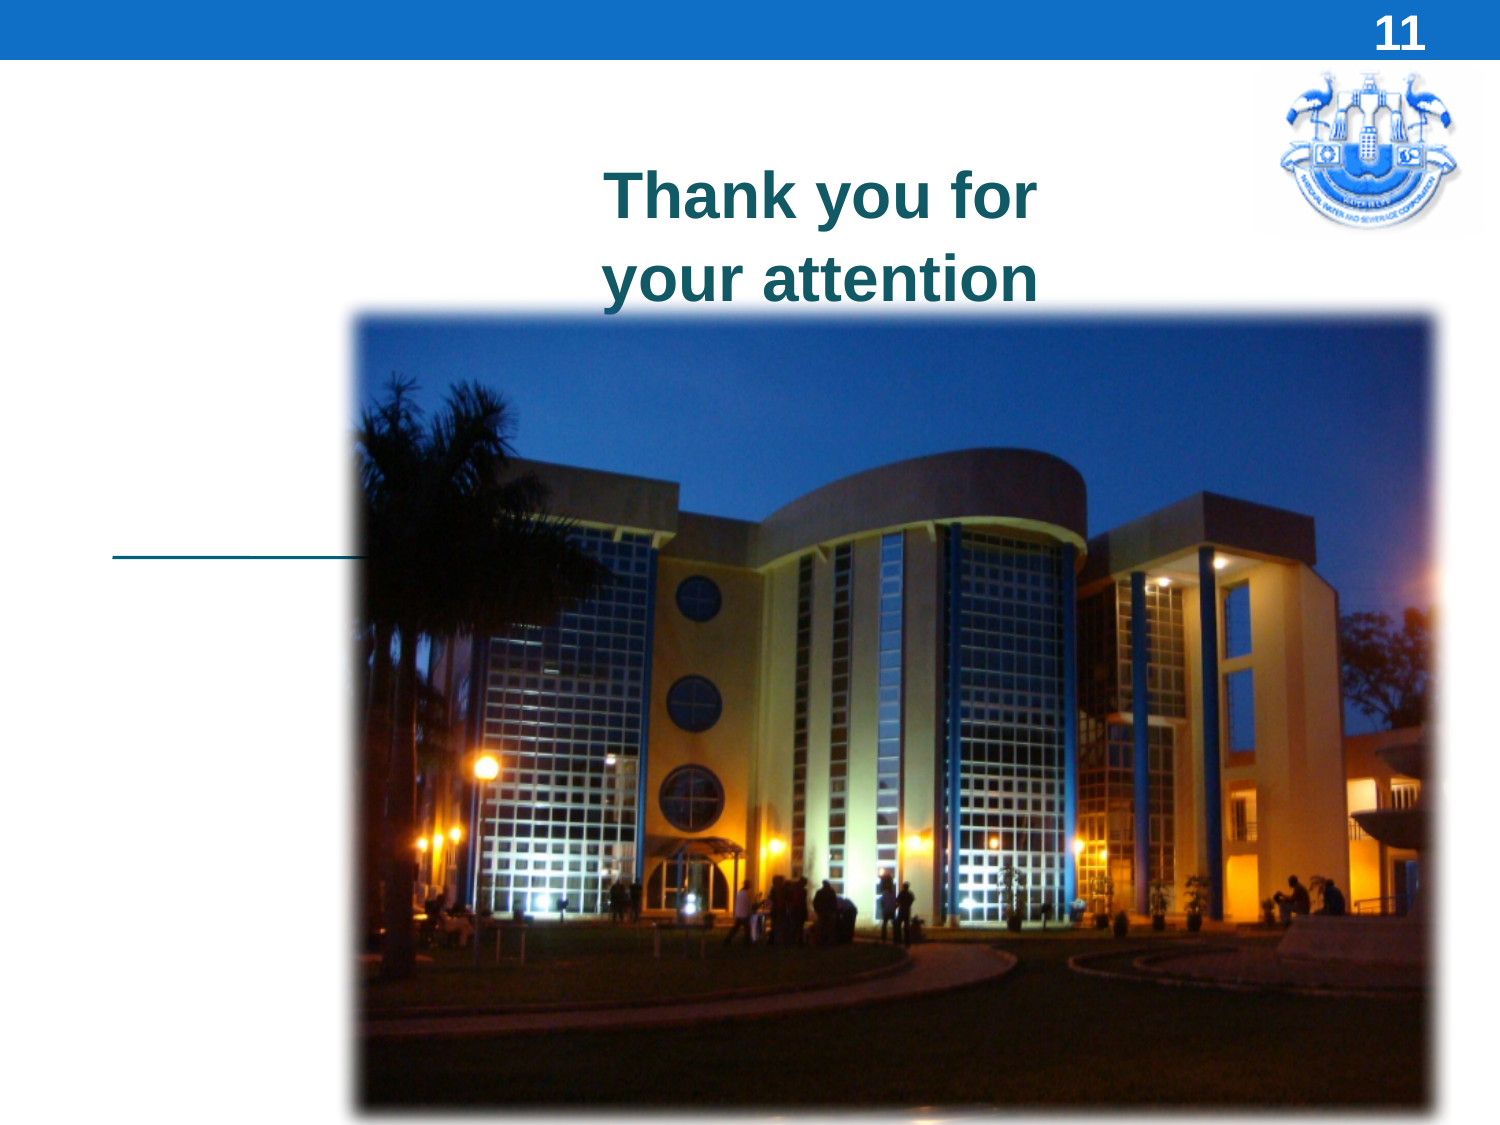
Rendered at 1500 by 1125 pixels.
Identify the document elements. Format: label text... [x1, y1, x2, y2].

slide_number 11 [1312, 3, 1488, 57]
subtitle Thank you for your attention [584, 125, 1058, 293]
picture [336, 296, 1455, 1125]
picture [1282, 92, 1459, 211]
